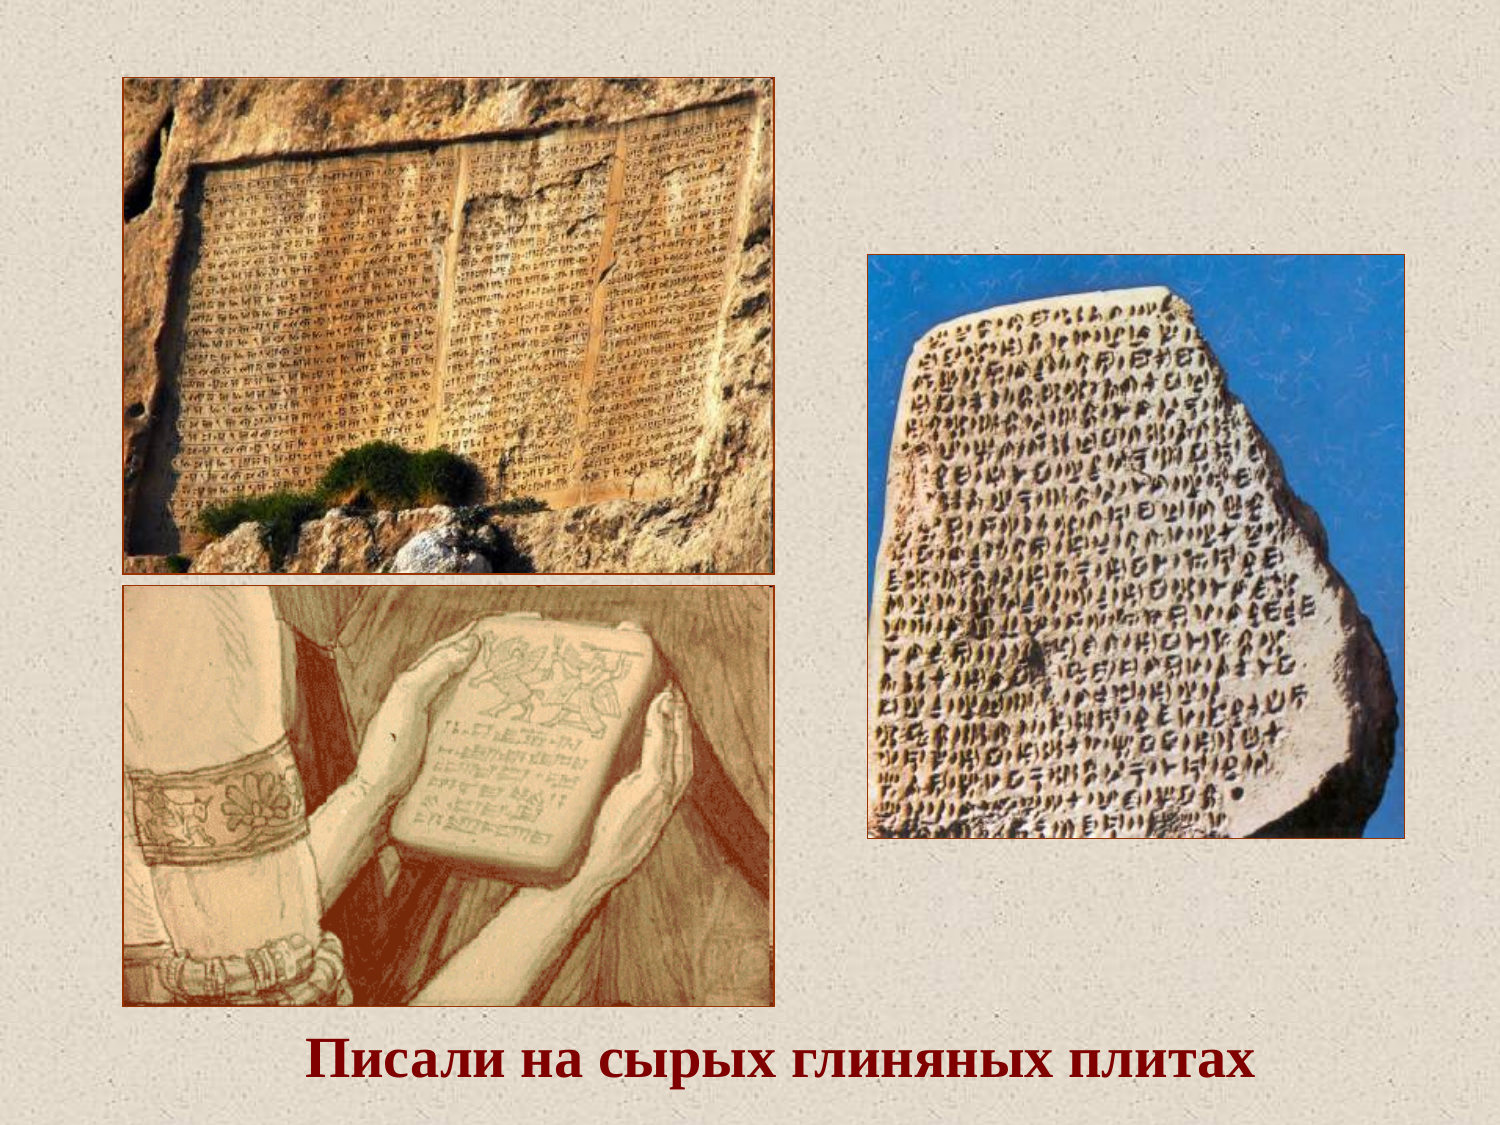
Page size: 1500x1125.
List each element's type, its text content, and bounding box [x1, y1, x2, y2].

picture [0, 0, 1500, 1125]
text_box Писали на сырых глиняных плитах [290, 1011, 1272, 1097]
